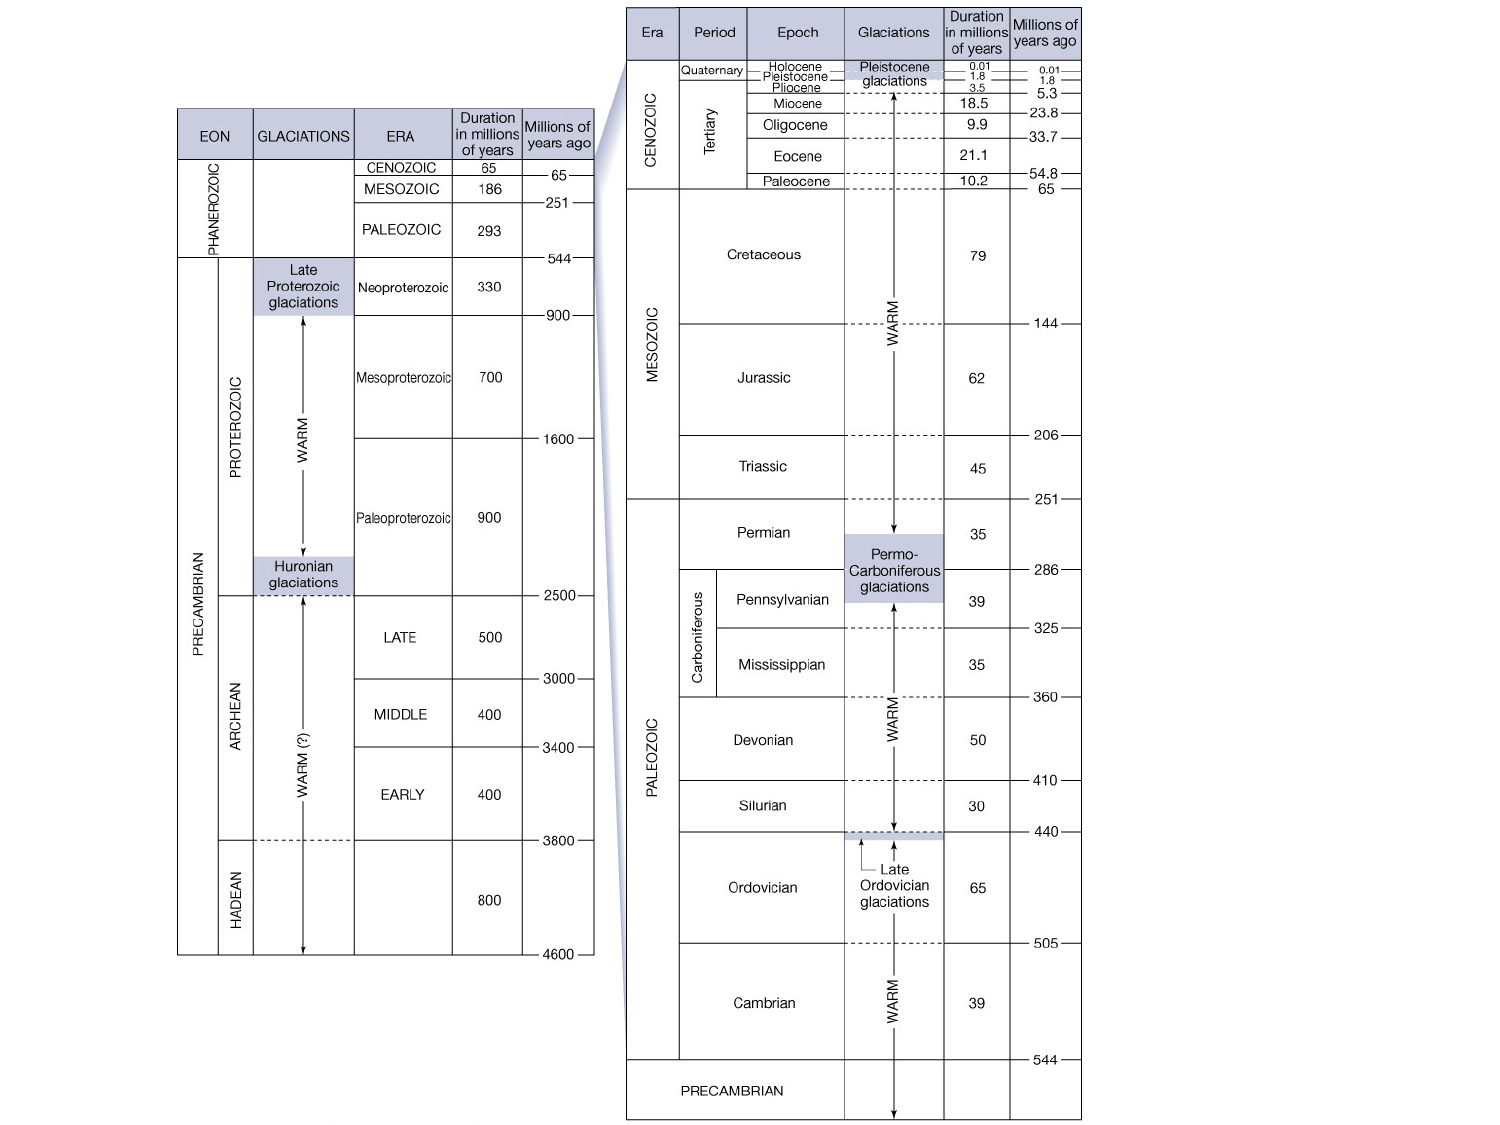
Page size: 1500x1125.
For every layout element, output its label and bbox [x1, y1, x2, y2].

picture [157, 0, 1098, 1125]
